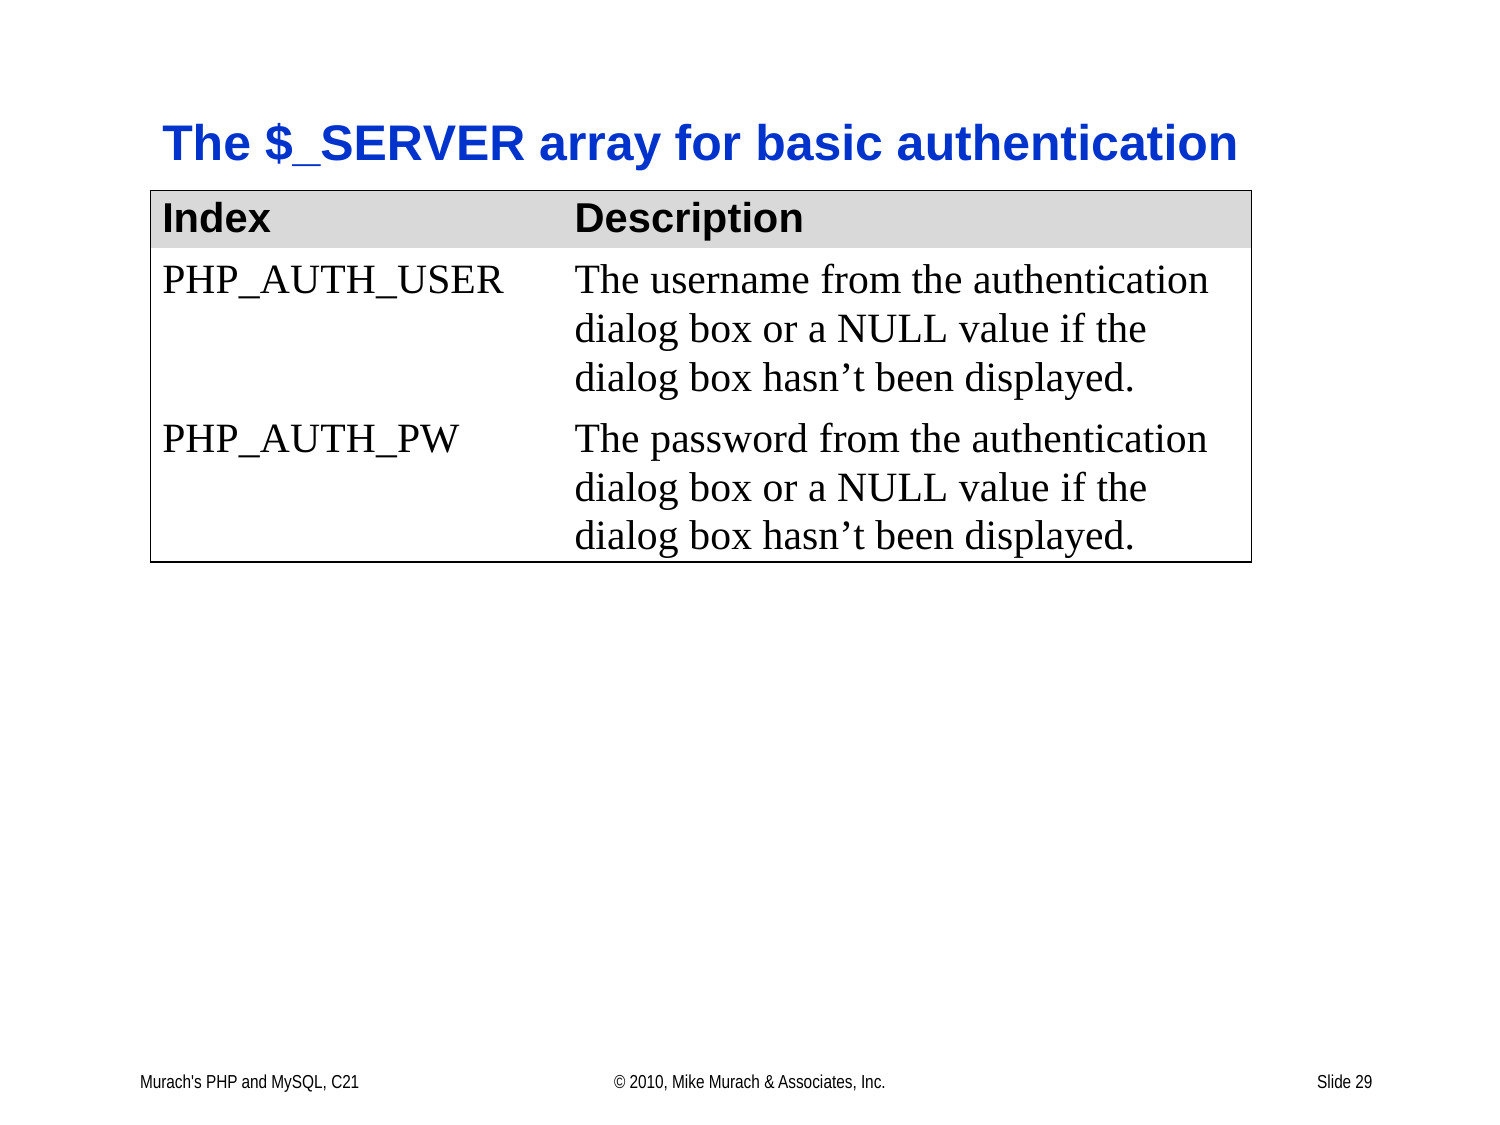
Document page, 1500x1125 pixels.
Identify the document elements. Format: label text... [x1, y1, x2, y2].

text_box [149, 112, 1365, 570]
slide_number Murach's PHP and MySQL, C21 [125, 1025, 450, 1100]
slide_number Slide 29 [1074, 1025, 1388, 1100]
footer © 2010, Mike Murach & Associates, Inc. [474, 1025, 1025, 1100]
